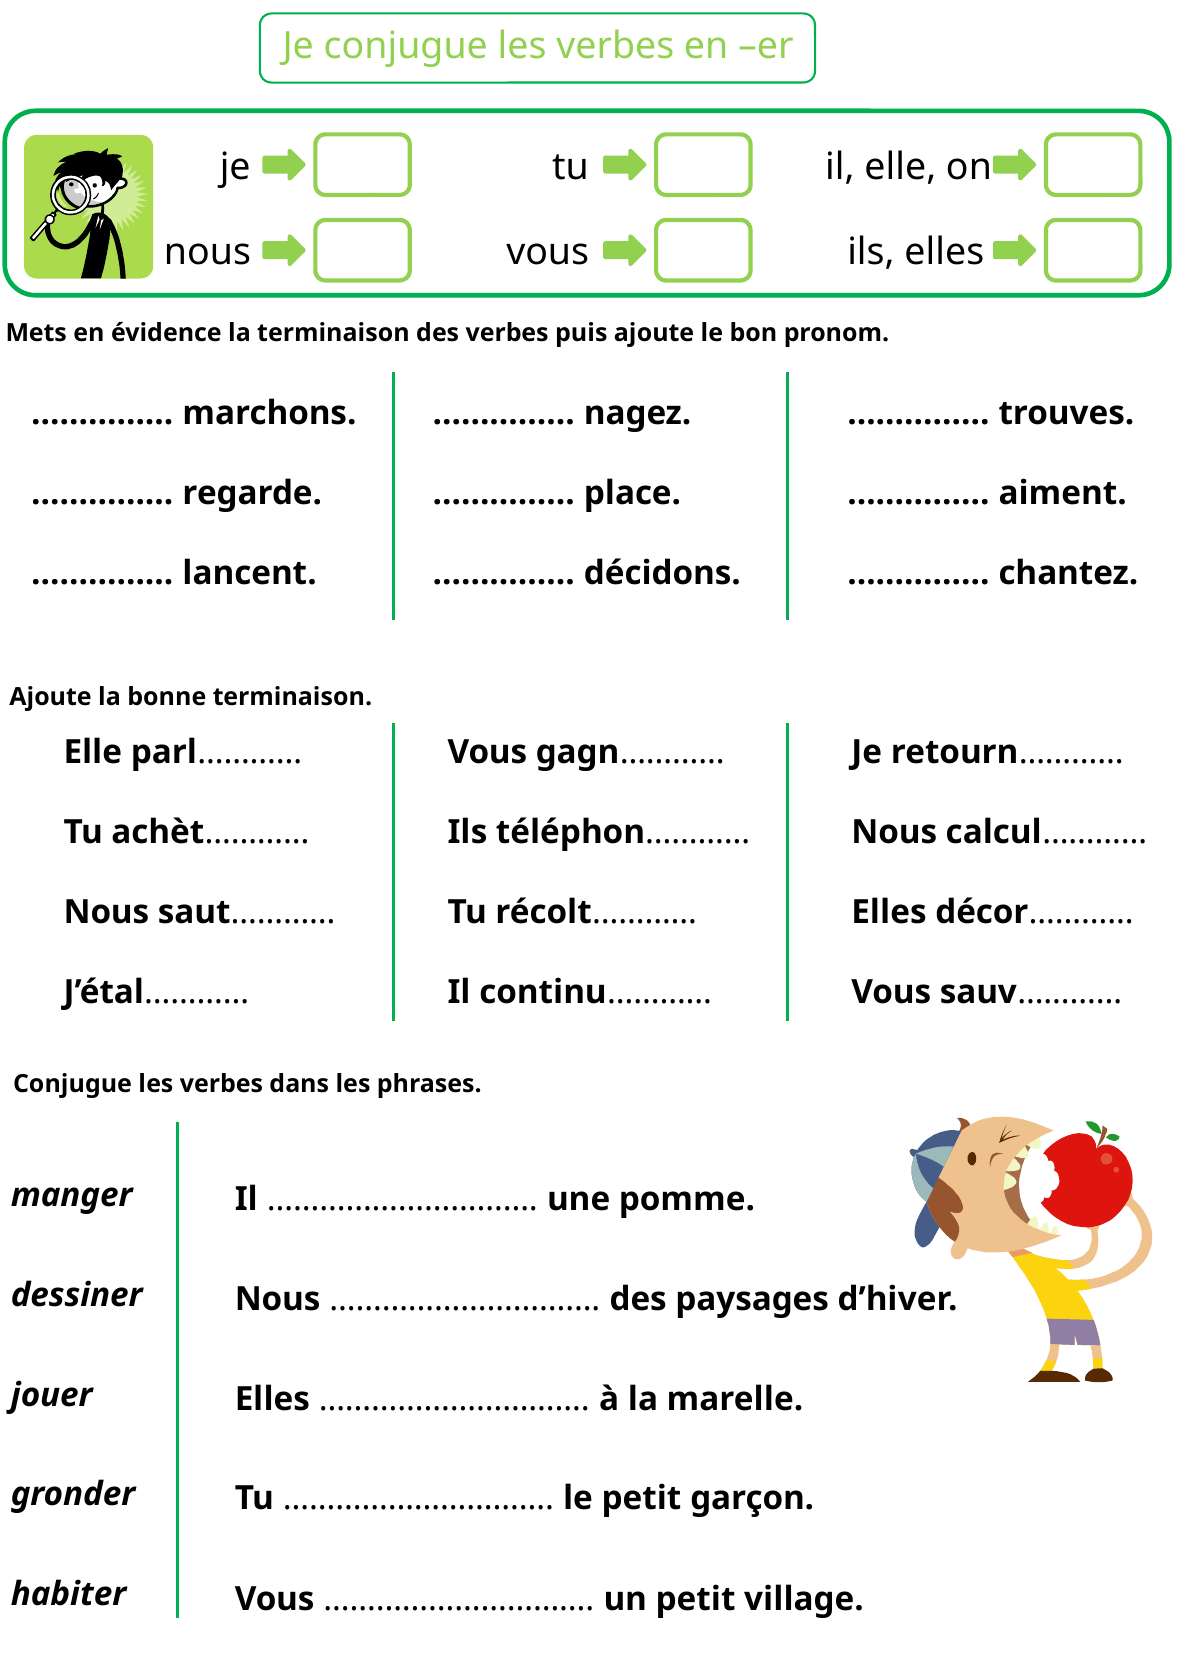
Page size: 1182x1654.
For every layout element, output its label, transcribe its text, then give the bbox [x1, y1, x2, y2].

text_box manger dessiner jouer gronder habiter [0, 1105, 158, 1620]
text_box [257, 11, 818, 85]
text_box Mets en évidence la terminaison des verbes puis ajoute le bon pronom. [0, 308, 906, 354]
text_box …………… nagez. …………… place. …………… décidons. [417, 383, 757, 599]
text_box …………… trouves. …………… aiment. …………… chantez. [832, 383, 1154, 599]
text_box Conjugue les verbes dans les phrases. [0, 1060, 498, 1106]
text_box …………… marchons. …………… regarde. …………… lancent. [16, 383, 372, 599]
picture [23, 134, 154, 280]
text_box Ajoute la bonne terminaison. [0, 673, 388, 718]
text_box Elle parl………… Tu achèt………… Nous saut………… J’étal………… [48, 722, 351, 1018]
text_box Vous gagn………… Ils téléphon………… Tu récolt………… Il continu………… [432, 722, 766, 1018]
text_box [2, 108, 1172, 298]
text_box Je retourn………… Nous calcul………… Elles décor………… Vous sauv………… [836, 722, 1163, 1018]
picture [908, 1115, 1154, 1384]
text_box Il …………………………. une pomme. Nous …………………………. des paysages d’hiver. Elles …………………………. à la marelle. Tu …………………………. le petit garçon. Vous …………………………. un petit village. [220, 1110, 974, 1624]
